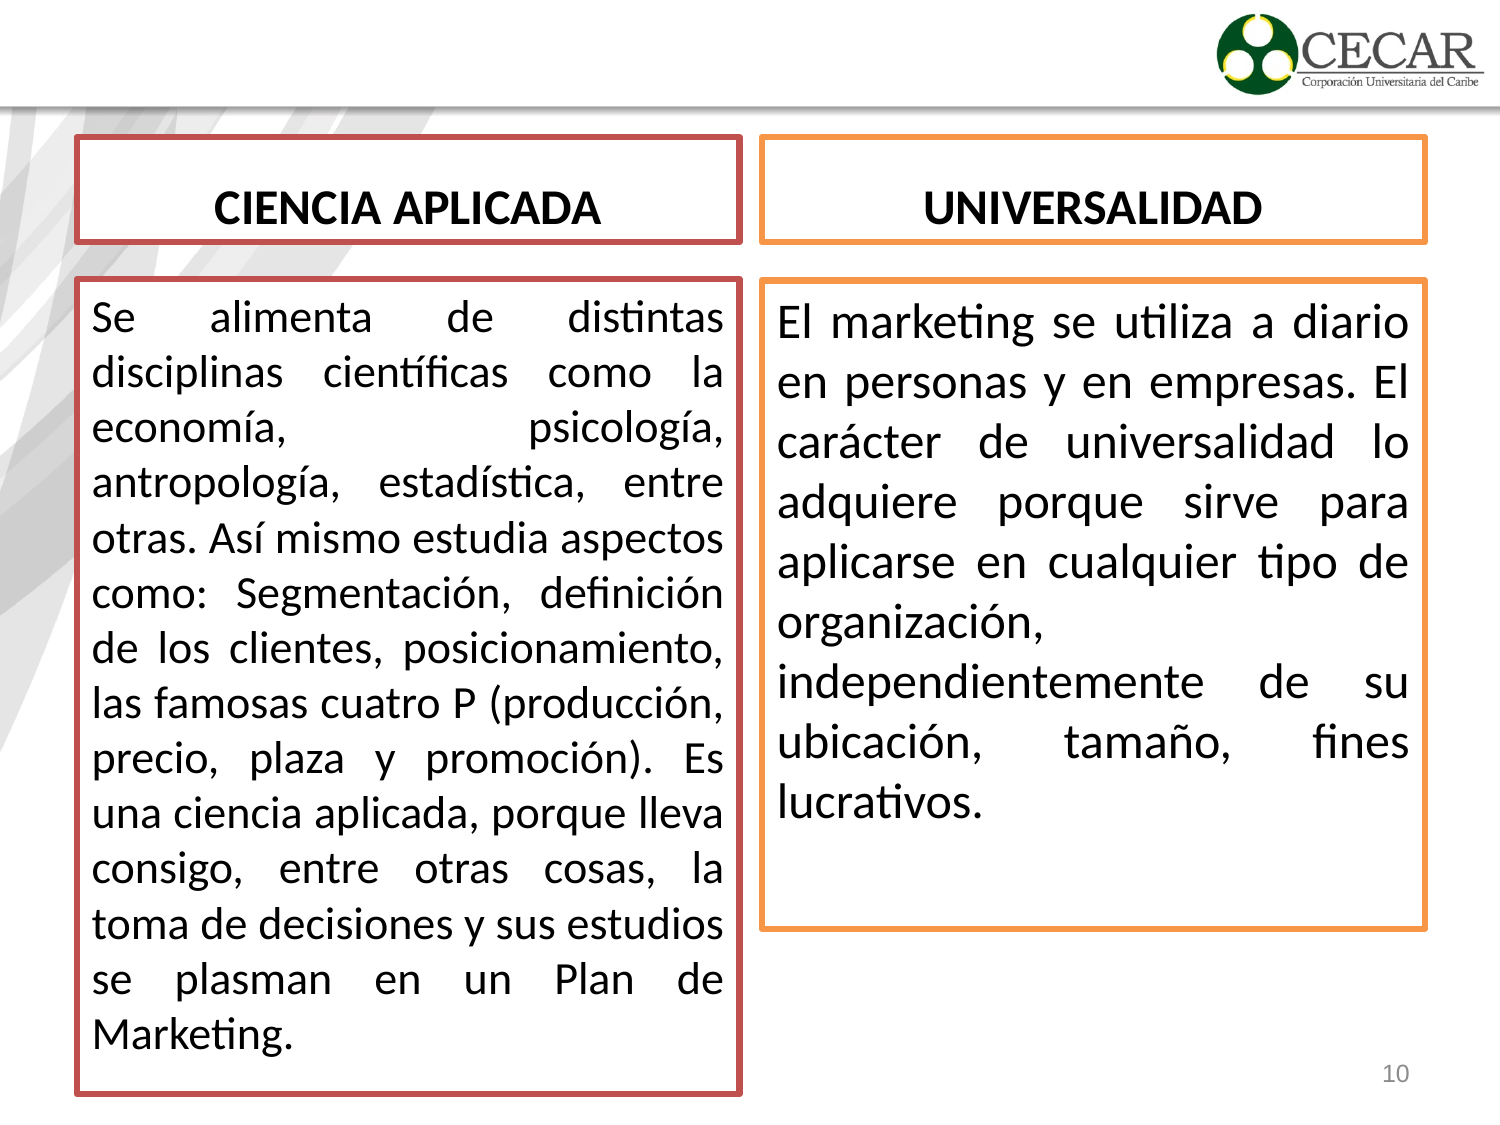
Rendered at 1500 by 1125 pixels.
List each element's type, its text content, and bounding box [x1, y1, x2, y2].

list Se alimenta de distintas disciplinas científicas como la economía, psicología, antropología, estadística, entre otras. Así mismo estudia aspectos como: Segmentación, definición de los clientes, posicionamiento, las famosas cuatro P (producción, precio, plaza y promoción). Es una ciencia aplicada, porque lleva consigo, entre otras cosas, la toma de decisiones y sus estudios se plasman en un Plan de Marketing. [75, 277, 742, 1096]
list El marketing se utiliza a diario en personas y en empresas. El carácter de universalidad lo adquiere porque sirve para aplicarse en cualquier tipo de organización, independientemente de su ubicación, tamaño, fines lucrativos. [760, 278, 1427, 931]
list CIENCIA APLICADA [75, 135, 742, 244]
slide_number 10 [1074, 1042, 1425, 1103]
picture [0, 0, 1500, 1125]
list UNIVERSALIDAD [760, 135, 1427, 244]
